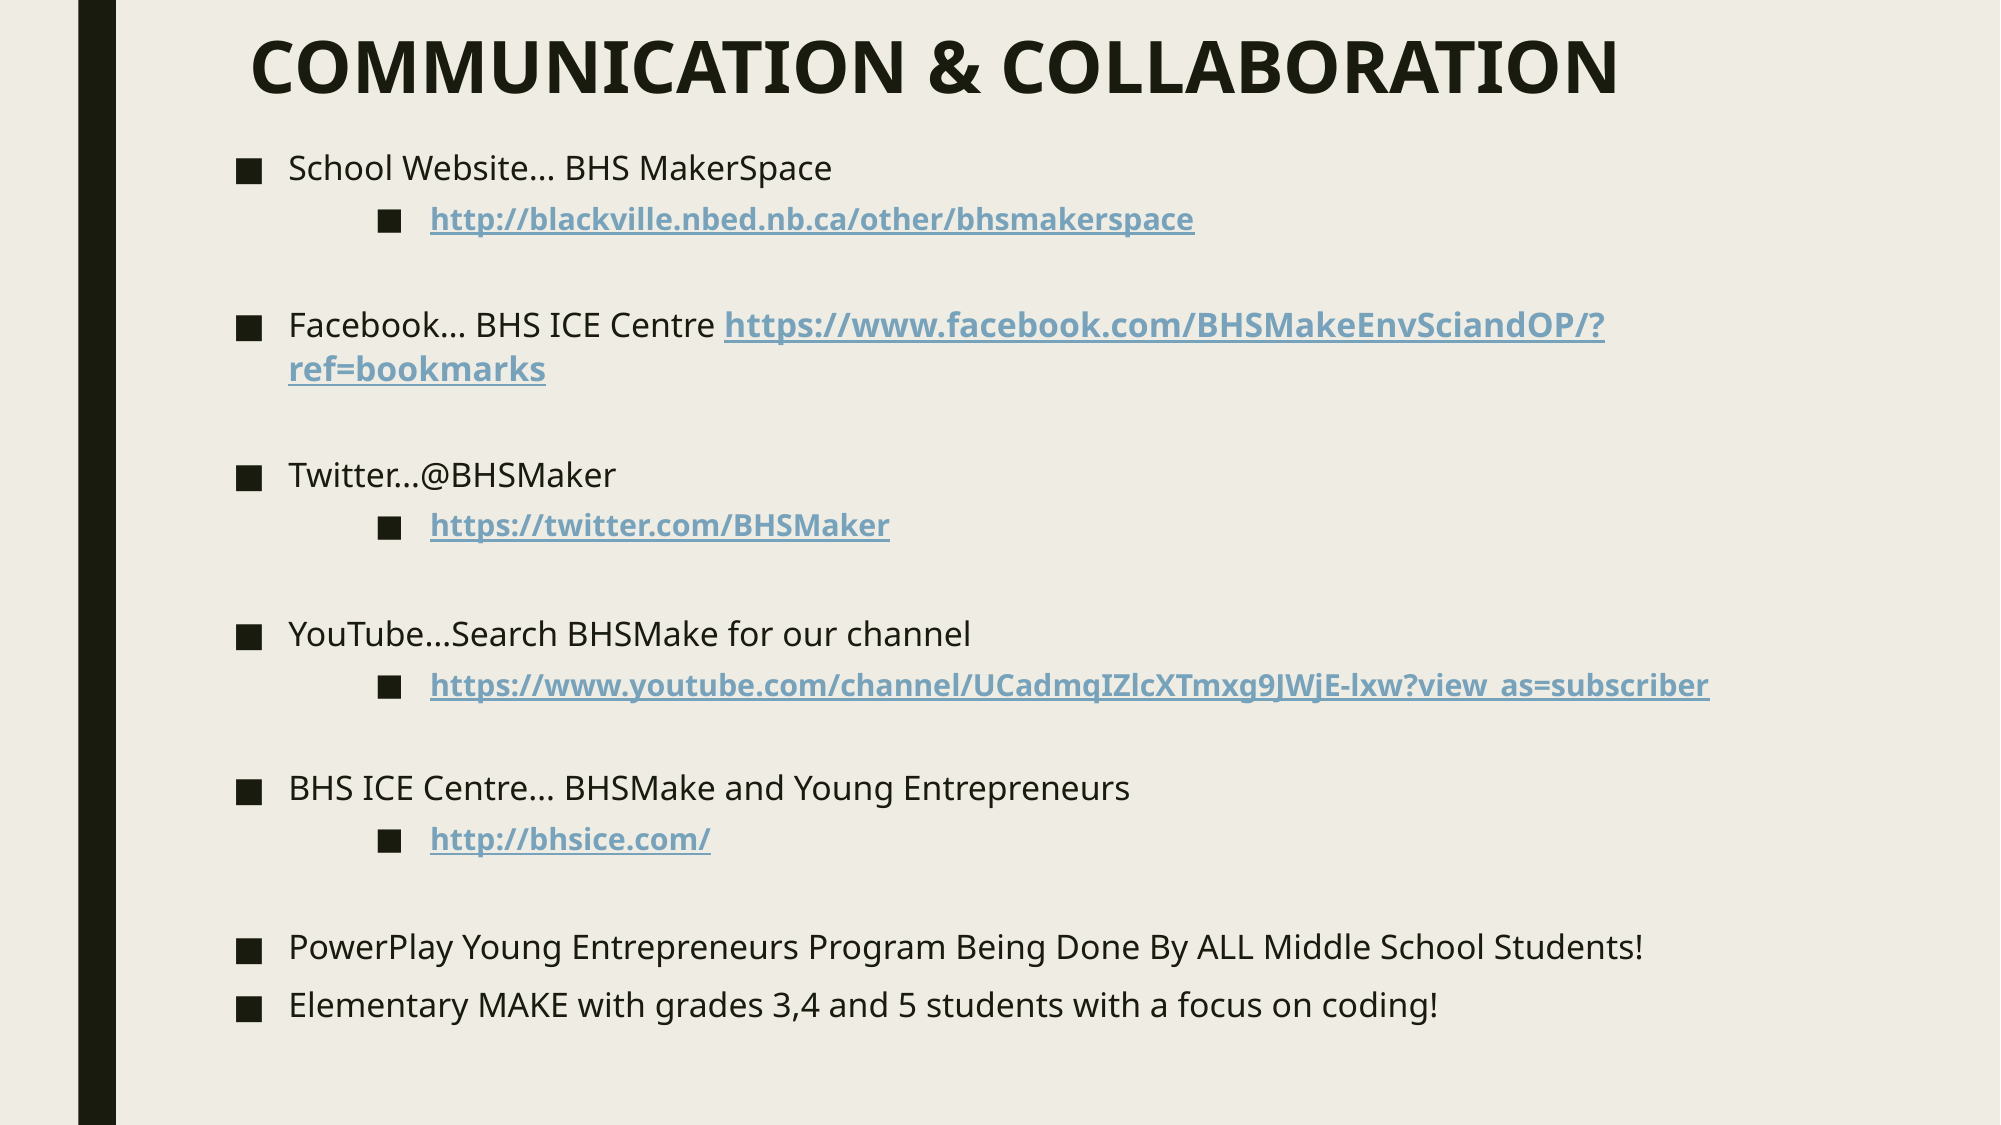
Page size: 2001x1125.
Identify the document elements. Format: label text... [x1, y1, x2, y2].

title COMMUNICATION & COLLABORATION [234, 23, 1810, 142]
list School Website… BHS MakerSpace http://blackville.nbed.nb.ca/other/bhsmakerspace Facebook… BHS ICE Centre https://www.facebook.com/BHSMakeEnvSciandOP/?ref=bookmarks Twitter…@BHSMaker https://twitter.com/BHSMaker YouTube…Search BHSMake for our channel https://www.youtube.com/channel/UCadmqIZlcXTmxg9JWjE-lxw?view_as=subscriber BHS ICE Centre… BHSMake and Young Entrepreneurs http://bhsice.com/ PowerPlay Young Entrepreneurs Program Being Done By ALL Middle School Students! Elementary MAKE with grades 3,4 and 5 students with a focus on coding! [218, 142, 1865, 1034]
